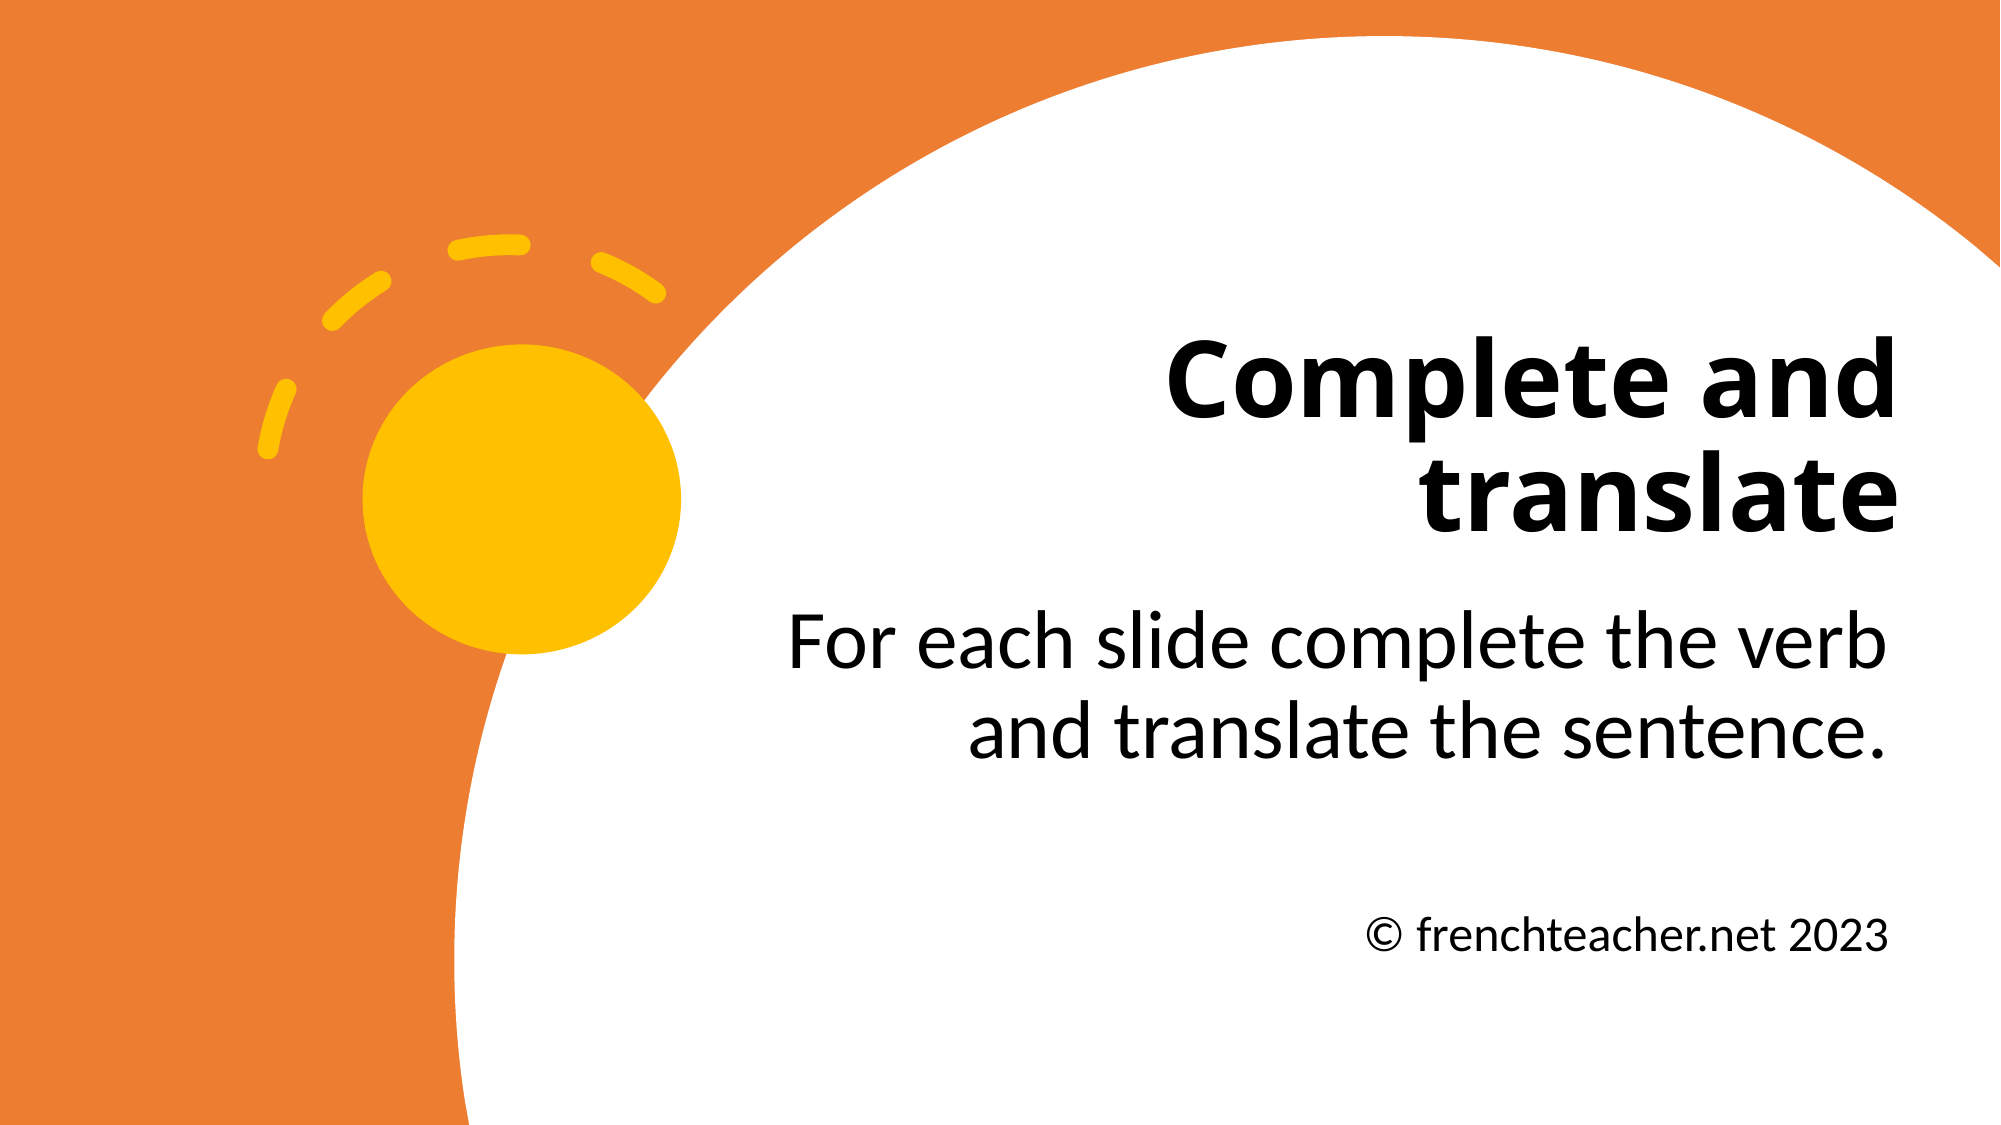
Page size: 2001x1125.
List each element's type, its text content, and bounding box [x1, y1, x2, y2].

text_box [453, 35, 2000, 1125]
text_box [0, 0, 2000, 1125]
text_box [267, 244, 676, 490]
title Complete and translate [662, 318, 1917, 563]
text_box [361, 373, 669, 656]
subtitle For each slide complete the verb and translate the sentence. © frenchteacher.net 2023 [650, 588, 1905, 1003]
